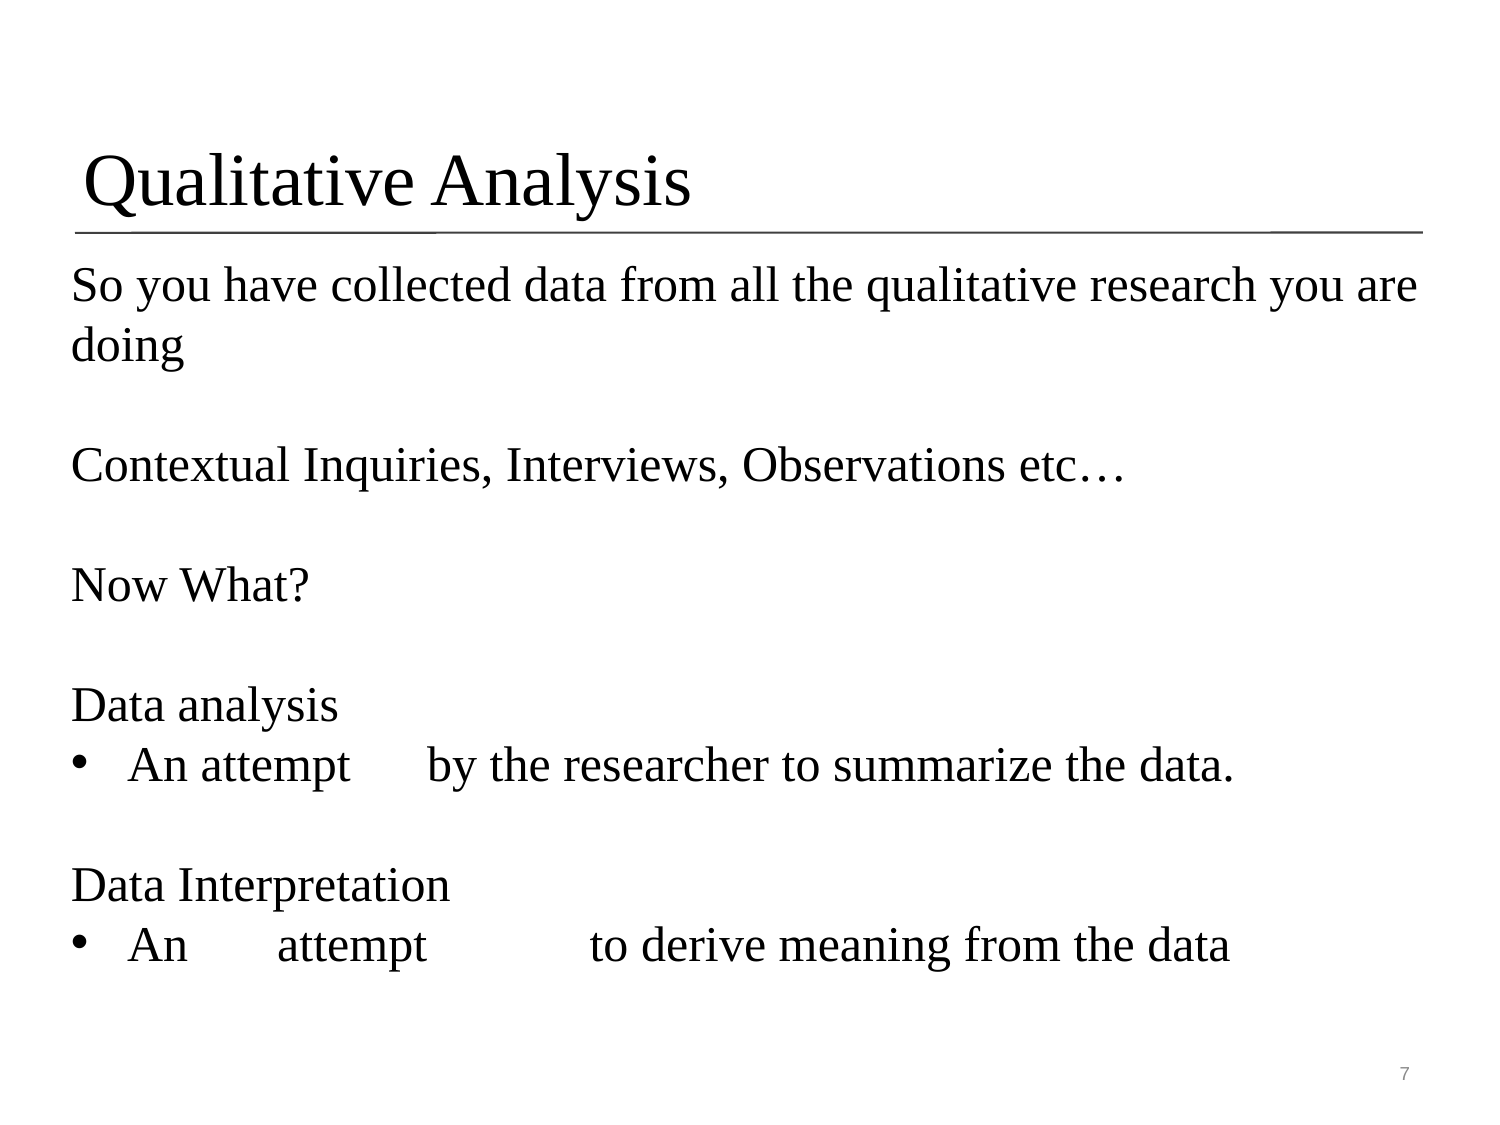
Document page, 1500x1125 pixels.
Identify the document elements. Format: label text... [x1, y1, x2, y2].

slide_number 7 [1074, 1042, 1425, 1103]
text_box So you have collected data from all the qualitative research you are doing Contextual Inquiries, Interviews, Observations etc… Now What? Data analysis An attempt by the researcher to summarize the data. Data Interpretation An attempt to derive meaning from the data [55, 243, 1444, 905]
text_box Qualitative Analysis [68, 116, 1344, 235]
